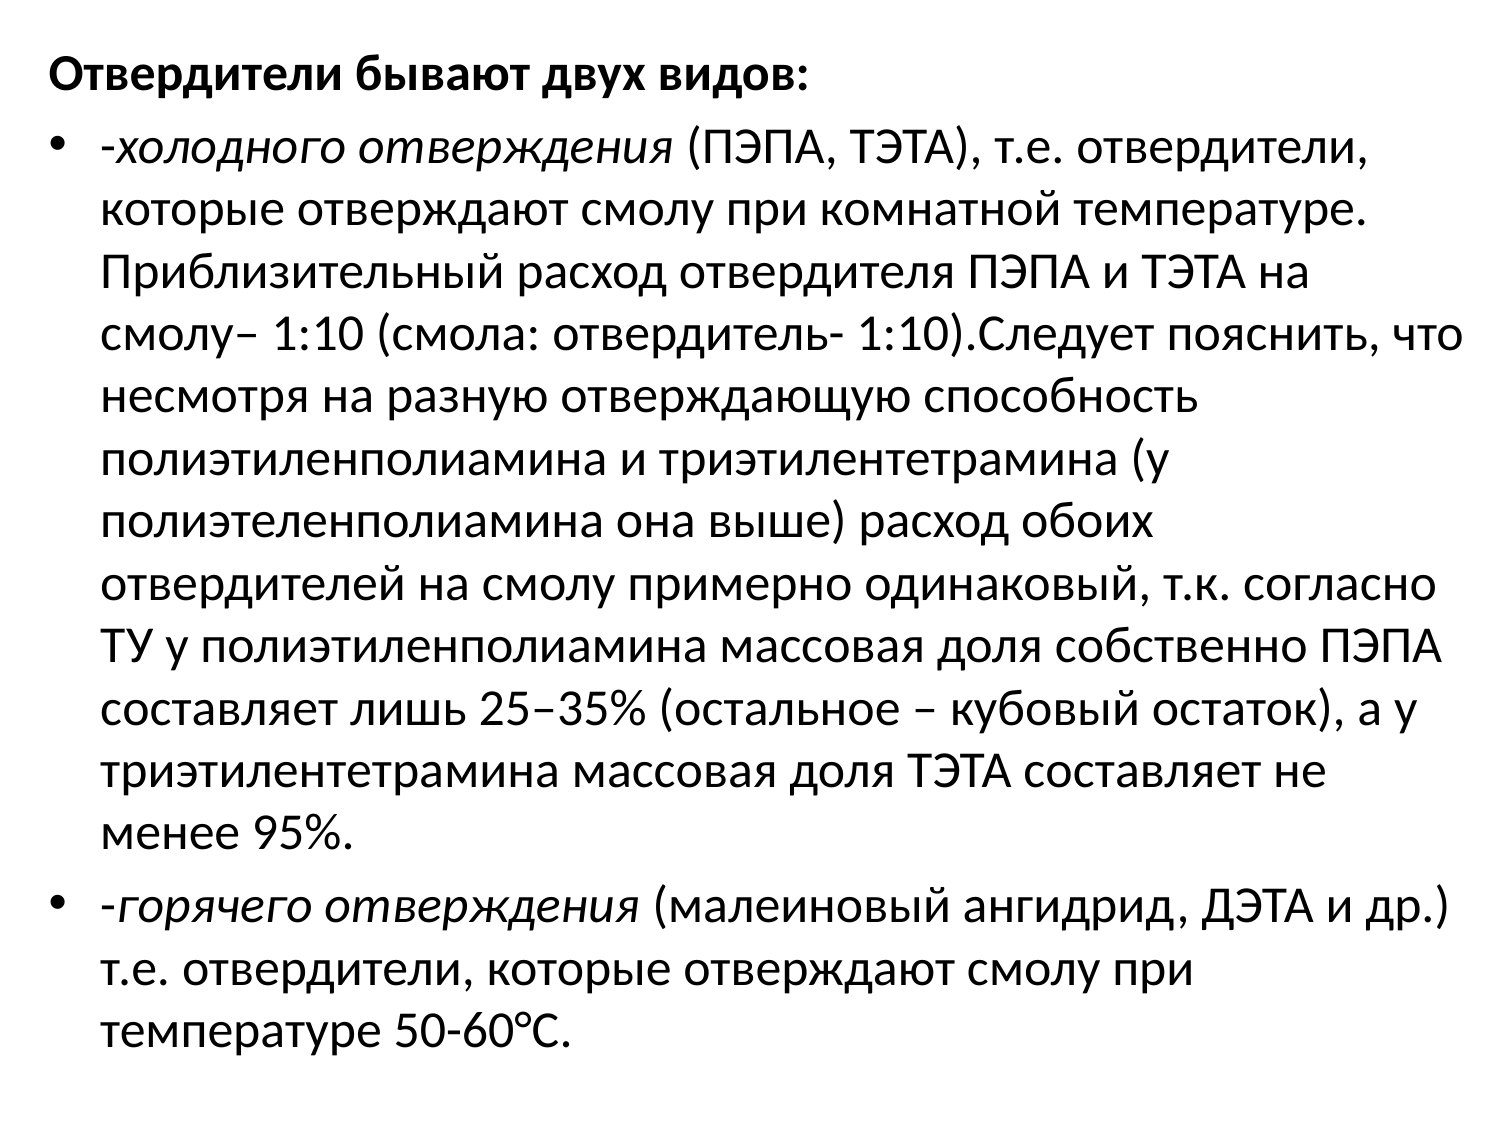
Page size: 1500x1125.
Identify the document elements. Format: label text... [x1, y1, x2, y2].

list Отвердители бывают двух видов: -холодного отверждения (ПЭПА, ТЭТА), т.е. отвердители, которые отверждают смолу при комнатной температуре. Приблизительный расход отвердителя ПЭПА и ТЭТА на смолу– 1:10 (смола: отвердитель- 1:10).Следует пояснить, что несмотря на разную отверждающую способность полиэтиленполиамина и триэтилентетрамина (у полиэтеленполиамина она выше) расход обоих отвердителей на смолу примерно одинаковый, т.к. согласно ТУ у полиэтиленполиамина массовая доля собственно ПЭПА составляет лишь 25–35% (остальное – кубовый остаток), а у триэтилентетрамина массовая доля ТЭТА составляет не менее 95%. -горячего отверждения (малеиновый ангидрид, ДЭТА и др.) т.е. отвердители, которые отверждают смолу при температуре 50-60°С. [33, 30, 1483, 1083]
